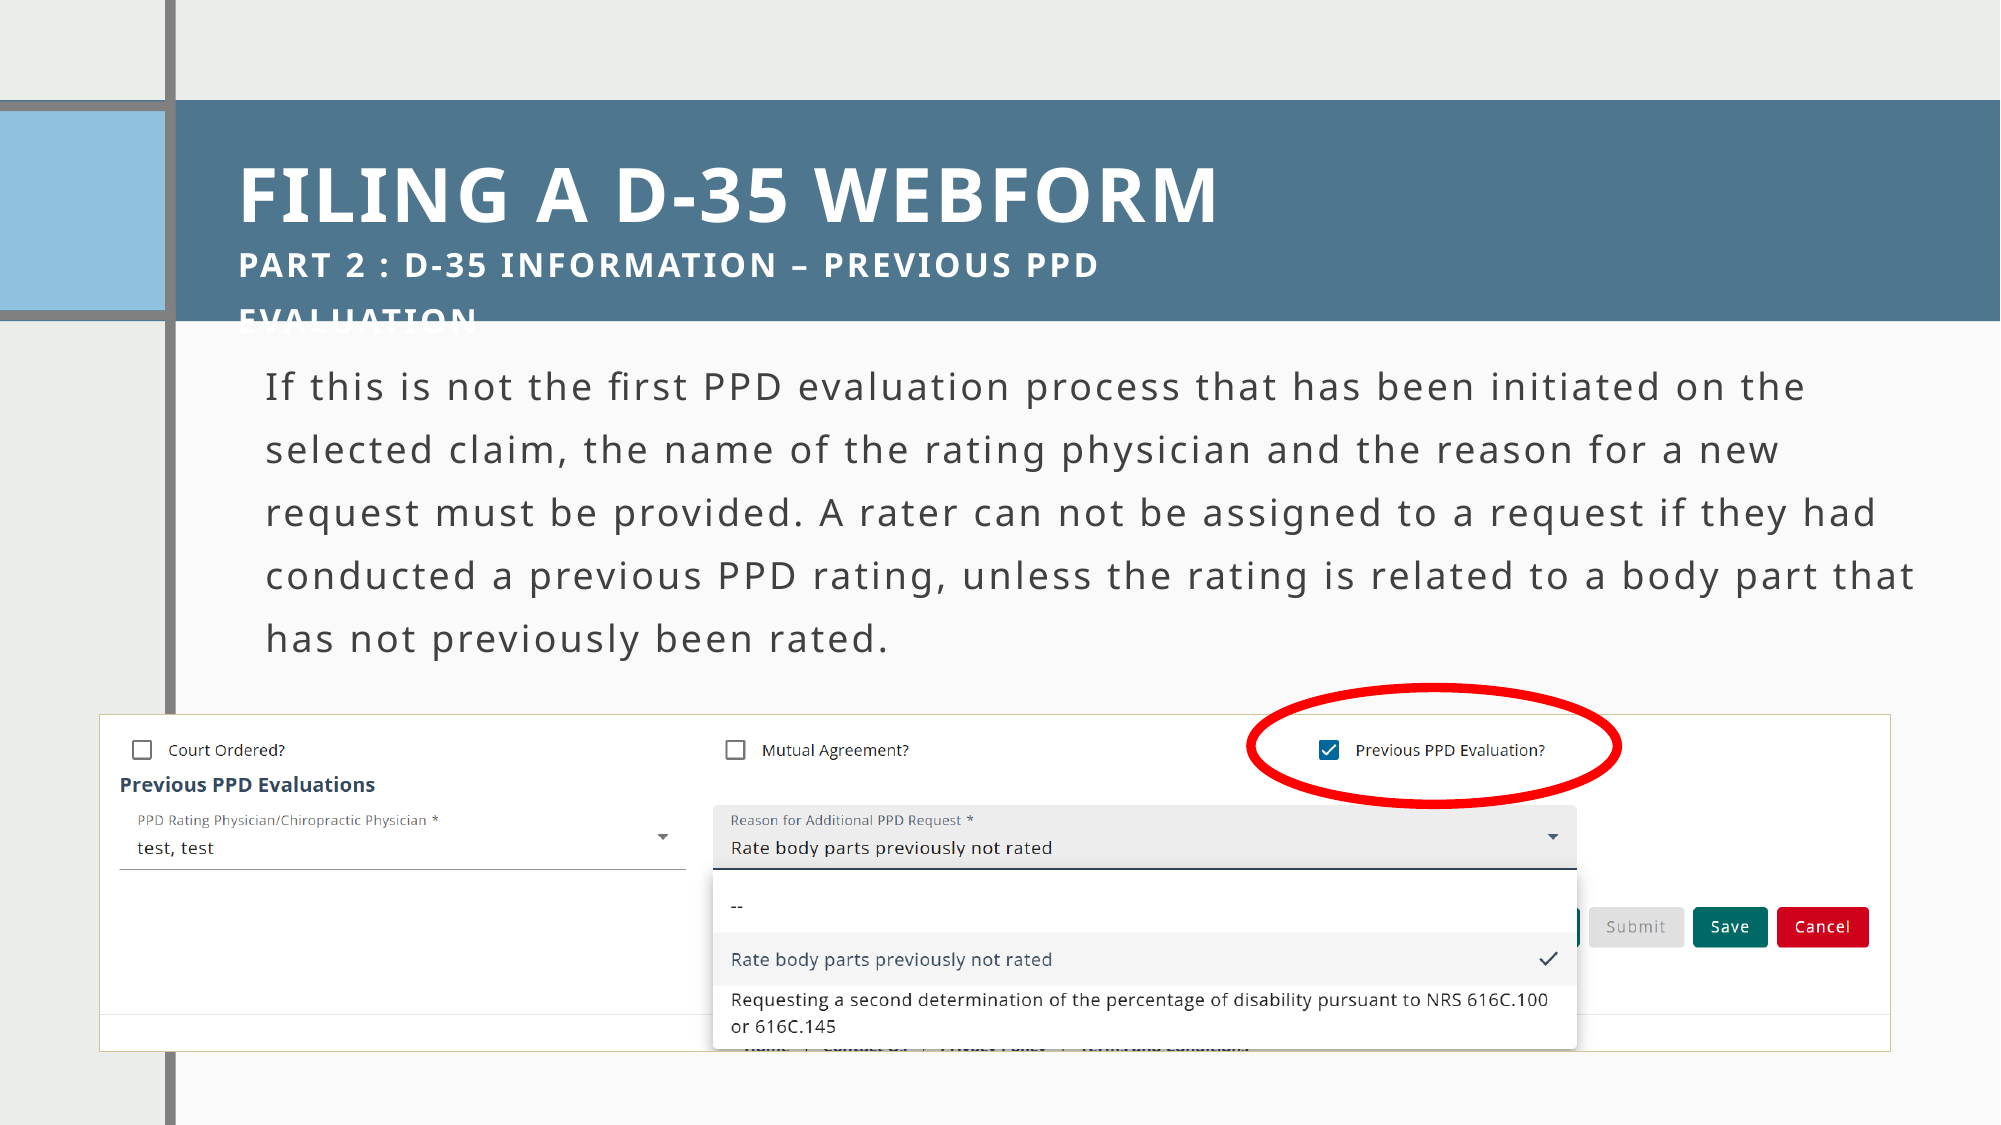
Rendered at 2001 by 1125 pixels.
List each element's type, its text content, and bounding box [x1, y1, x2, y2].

text_box If this is not the first PPD evaluation process that has been initiated on the selected claim, the name of the rating physician and the reason for a new request must be provided. A rater can not be assigned to a request if they had conducted a previous PPD rating, unless the rating is related to a body part that has not previously been rated. [250, 338, 1949, 644]
picture [99, 714, 1892, 1052]
title FILING A D-35 WEBFORM [219, 83, 1862, 253]
text_box PART 2 : D-35 INFORMATION – PREVIOUS PPD EVALUATION [223, 220, 1313, 379]
text_box [1278, 686, 1590, 714]
